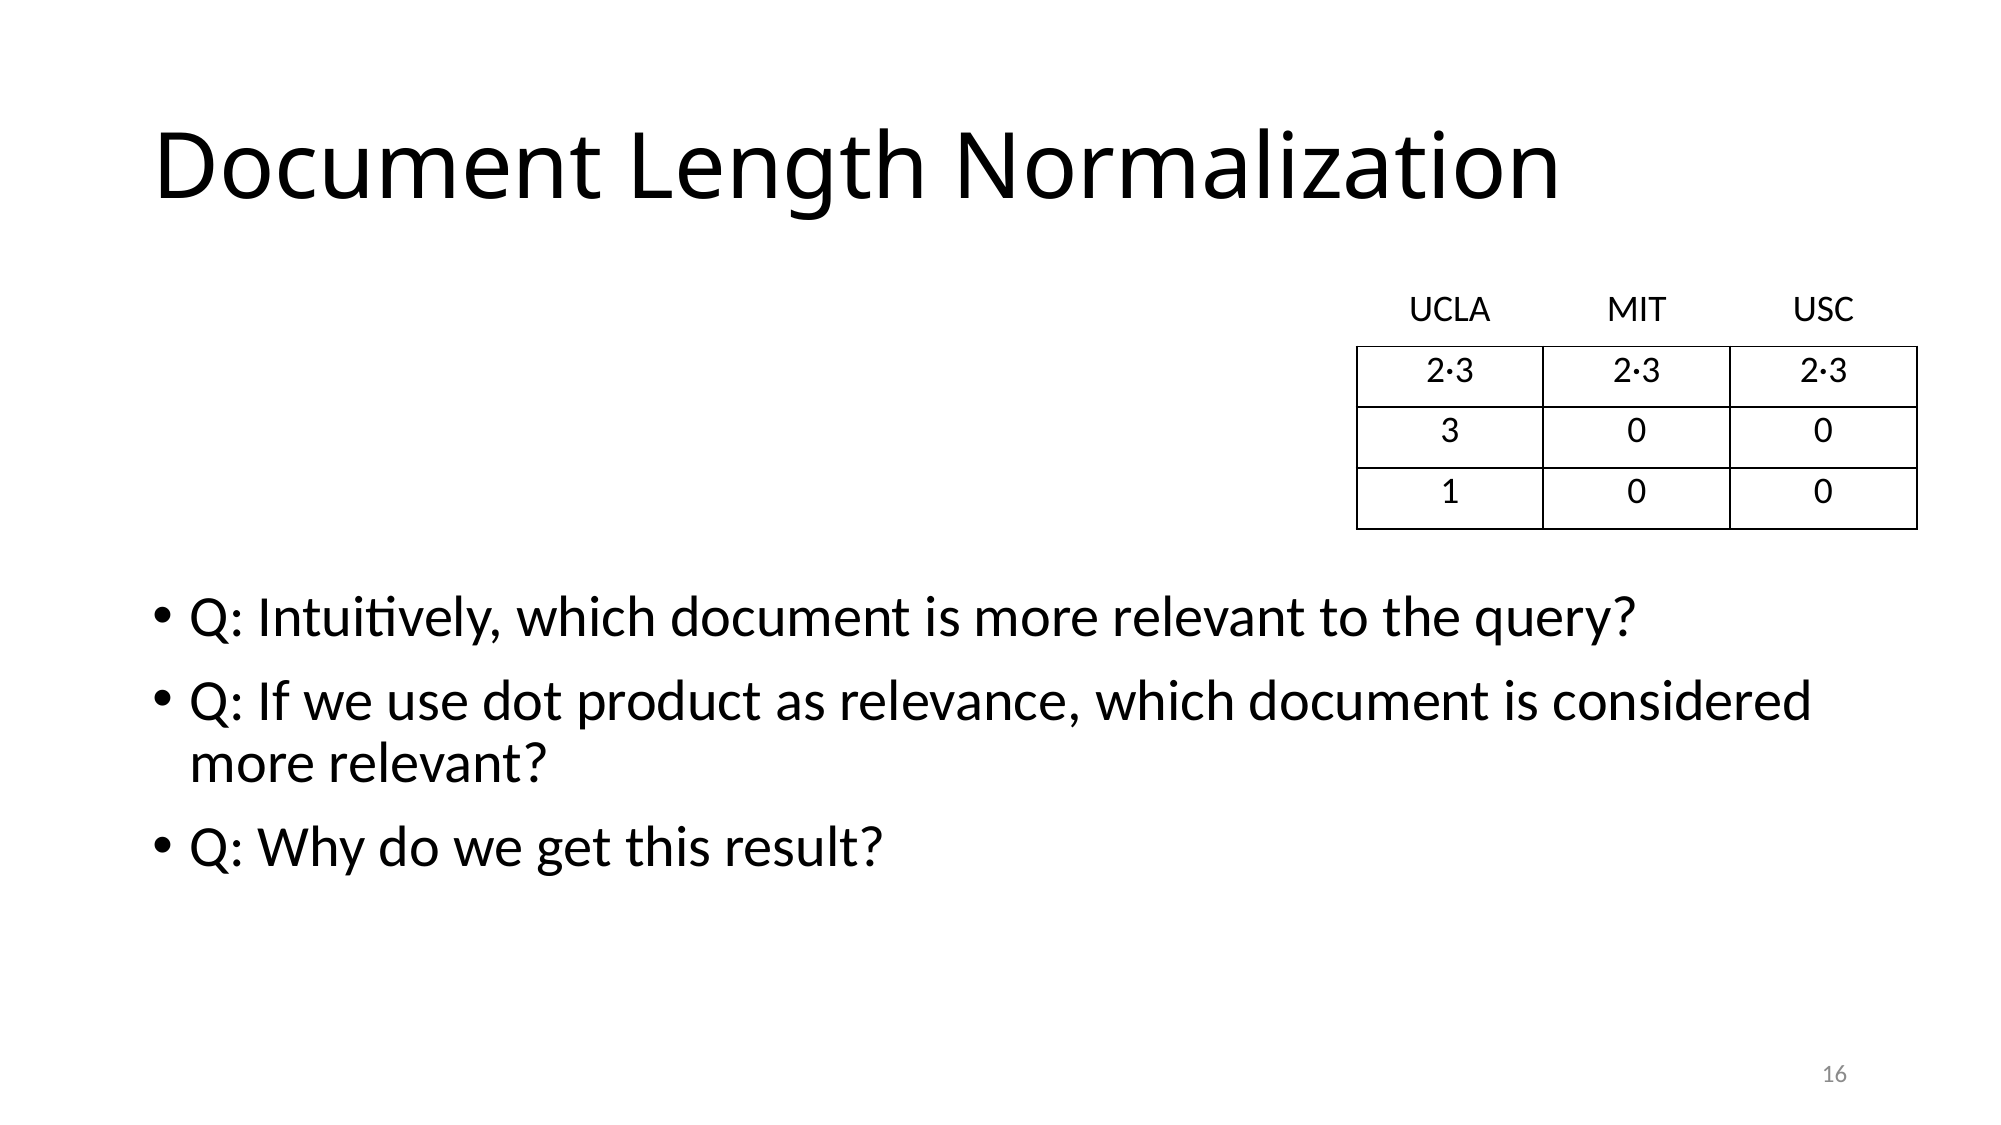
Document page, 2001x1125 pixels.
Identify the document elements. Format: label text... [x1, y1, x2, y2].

slide_number 16 [1412, 1042, 1863, 1103]
title Document Length Normalization [137, 59, 1863, 278]
